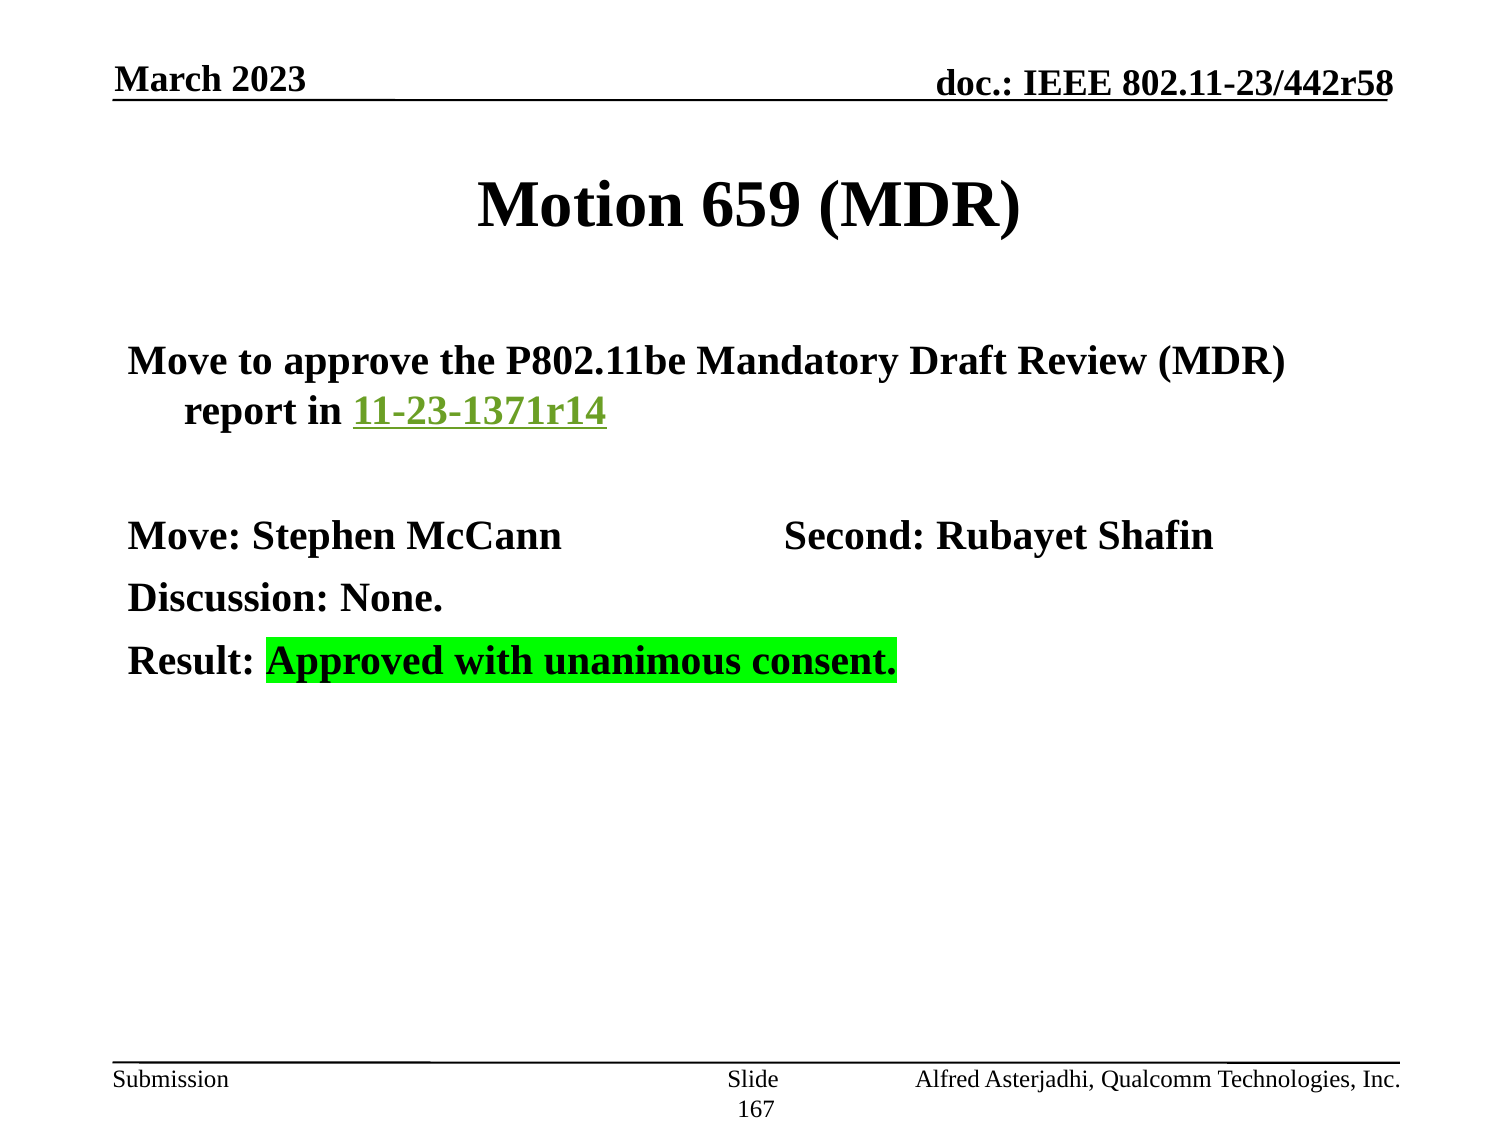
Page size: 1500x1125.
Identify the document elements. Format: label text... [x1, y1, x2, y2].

slide_number Slide 167 [712, 1061, 800, 1123]
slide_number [114, 54, 423, 100]
list Move to approve the P802.11be Mandatory Draft Review (MDR) report in 11-23-1371r14 Move: Stephen McCann Second: Rubayet Shafin Discussion: None. Result: Approved with unanimous consent. [112, 324, 1388, 1000]
title Motion 659 (MDR) [112, 112, 1388, 288]
footer Alfred Asterjadhi, Qualcomm Technologies, Inc. [878, 1061, 1402, 1093]
